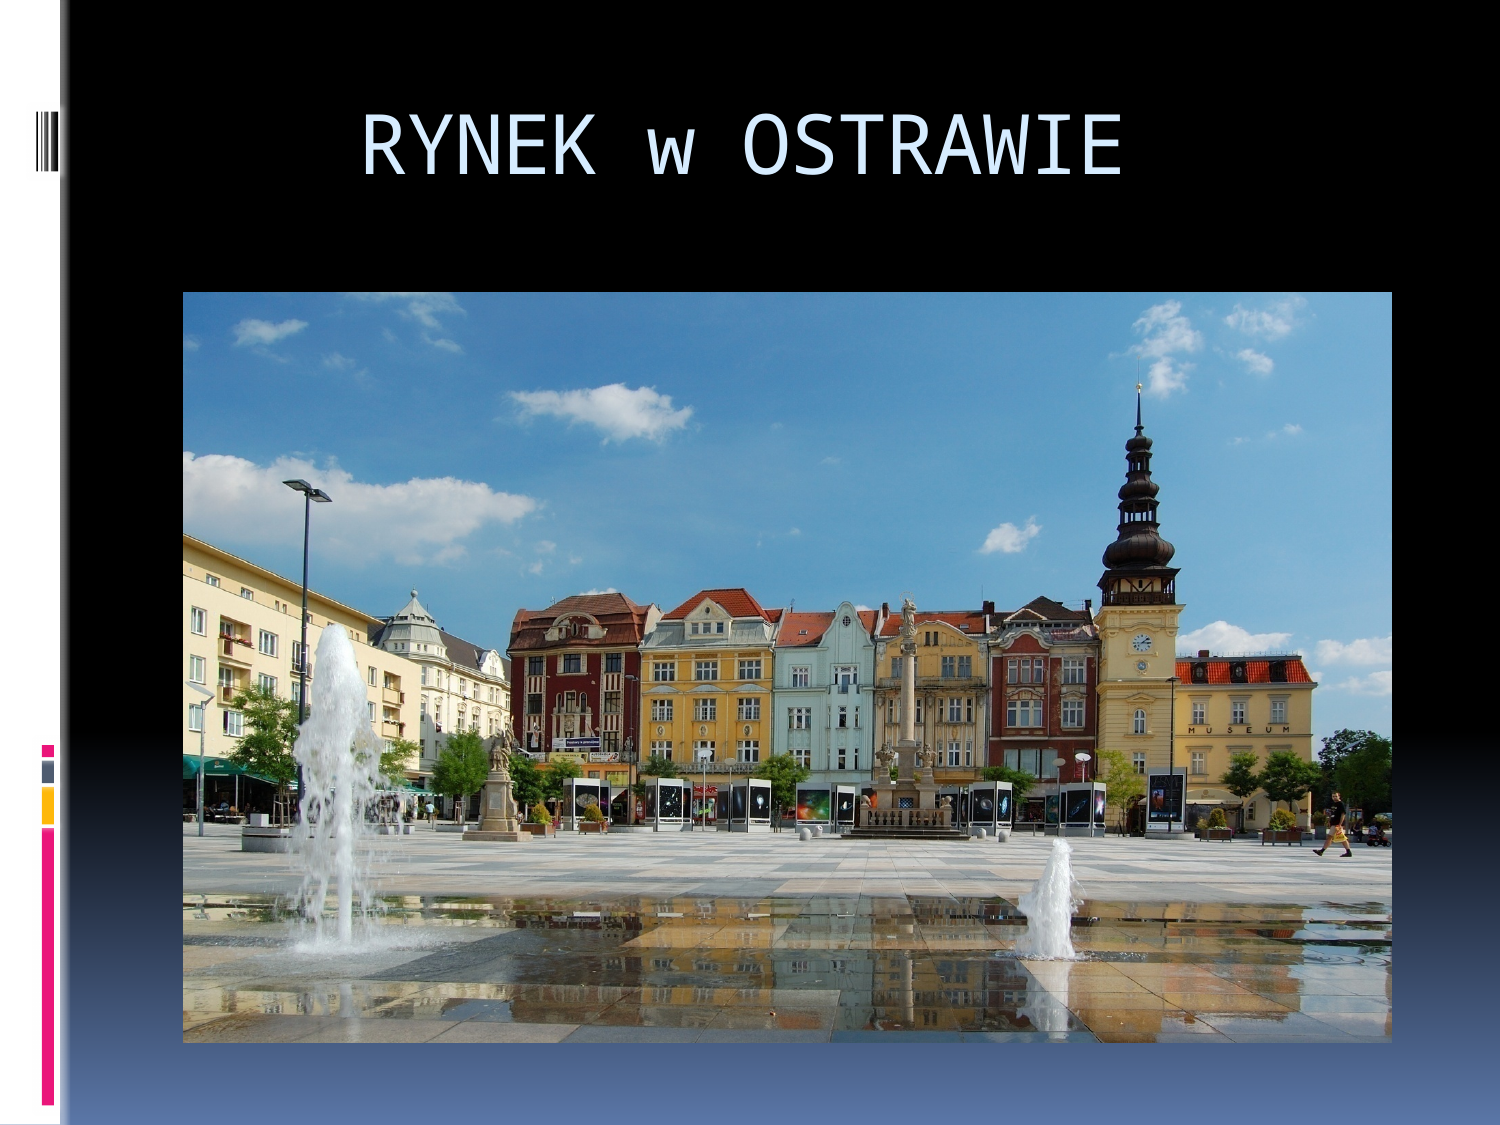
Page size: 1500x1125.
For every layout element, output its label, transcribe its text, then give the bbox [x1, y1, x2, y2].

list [182, 292, 1392, 1044]
title RYNEK w OSTRAWIE [150, 83, 1425, 234]
